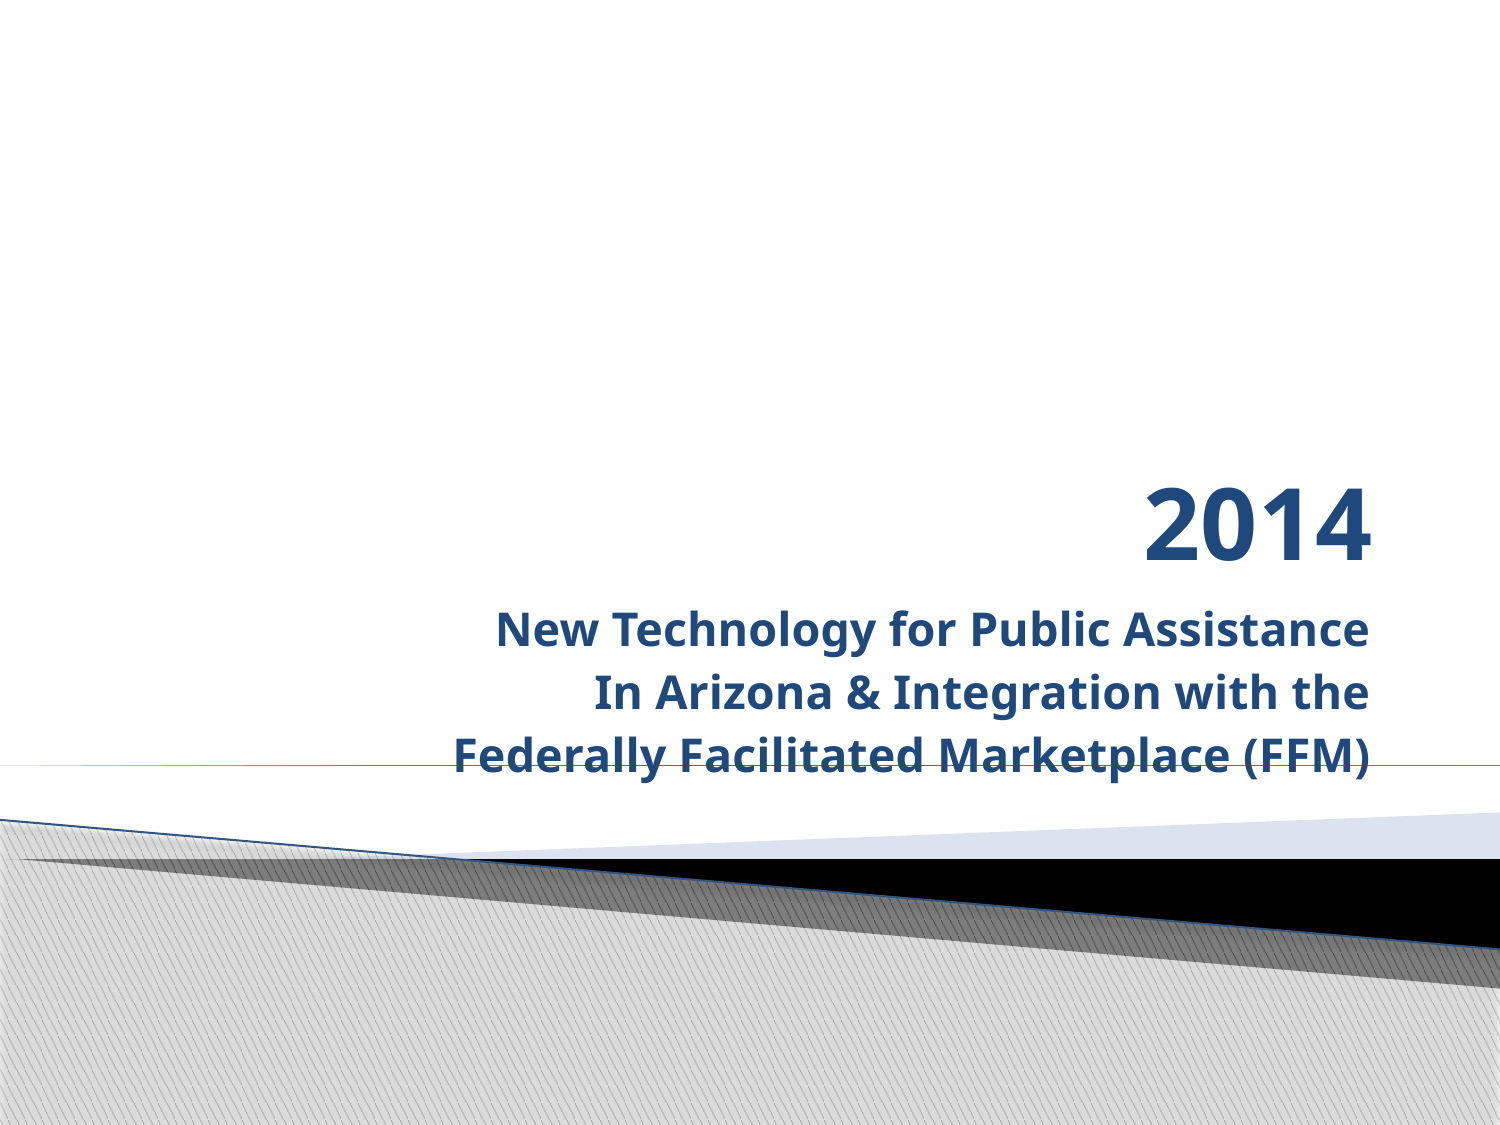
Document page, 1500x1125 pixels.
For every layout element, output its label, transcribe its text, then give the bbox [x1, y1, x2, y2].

title 2014 [112, 287, 1388, 588]
picture [5, 859, 1500, 989]
subtitle New Technology for Public Assistance In Arizona & Integration with the Federally Facilitated Marketplace (FFM) [112, 592, 1388, 790]
